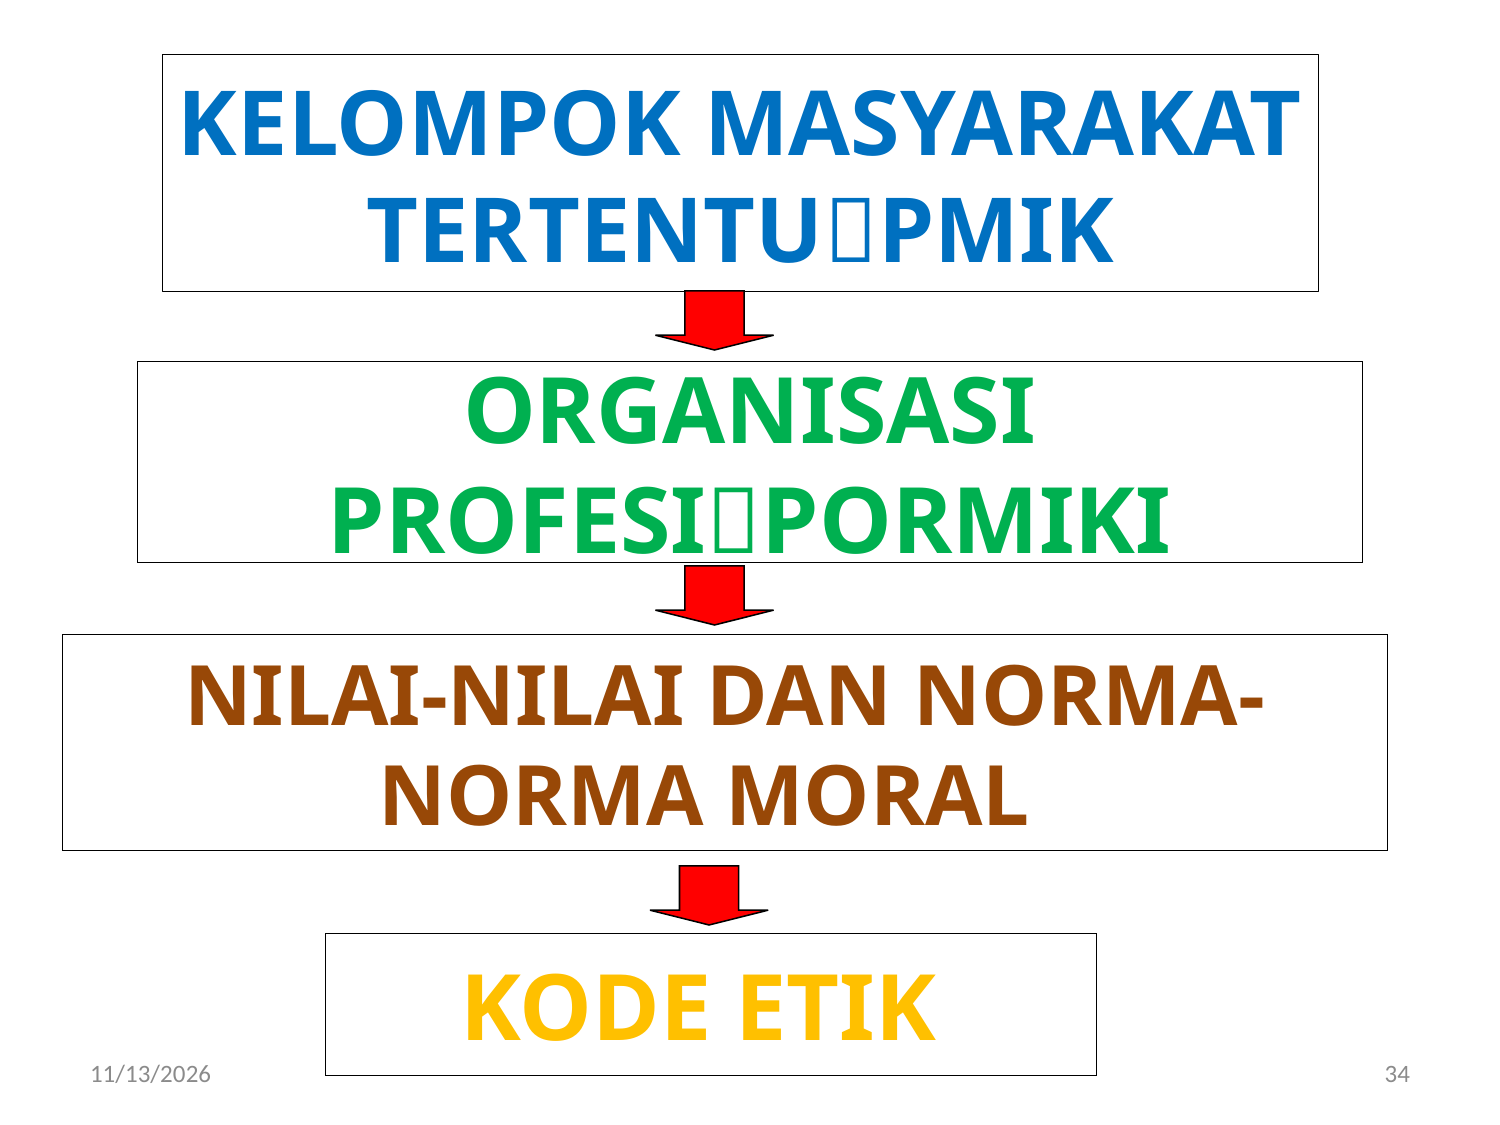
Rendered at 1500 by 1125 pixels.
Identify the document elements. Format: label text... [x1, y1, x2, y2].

text_box NILAI-NILAI DAN NORMA-NORMA MORAL [62, 634, 1388, 850]
title KELOMPOK MASYARAKAT TERTENTUPMIK [162, 54, 1319, 292]
text_box ORGANISASI PROFESIPORMIKI [137, 361, 1363, 563]
slide_number 34 [1074, 1042, 1425, 1103]
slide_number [75, 1042, 425, 1103]
text_box [649, 865, 769, 925]
text_box [655, 290, 774, 351]
text_box [655, 565, 774, 625]
text_box KODE ETIK [324, 933, 1097, 1075]
